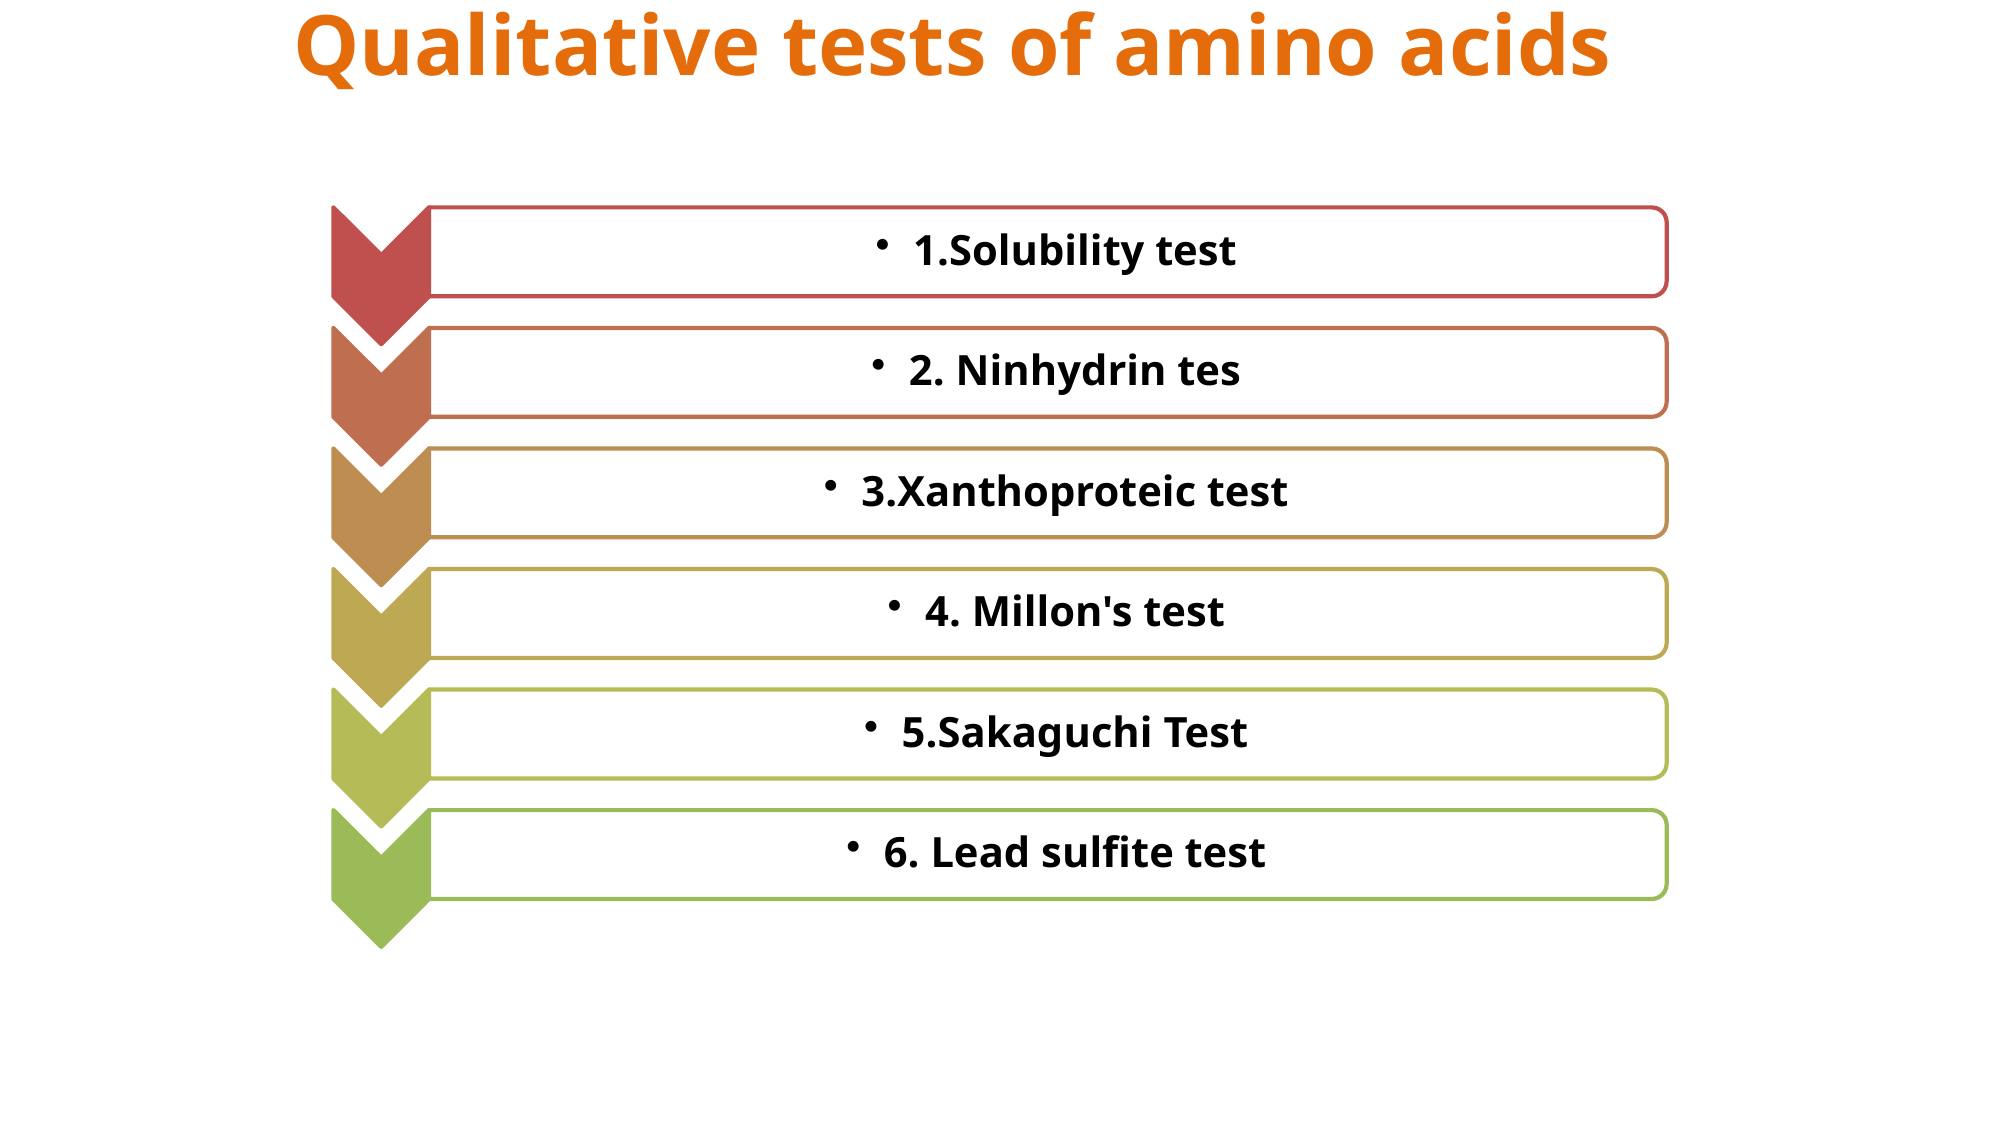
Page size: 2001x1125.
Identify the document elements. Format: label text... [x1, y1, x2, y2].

text_box Qualitative tests of amino acids [0, 0, 1911, 199]
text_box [332, 206, 1667, 948]
